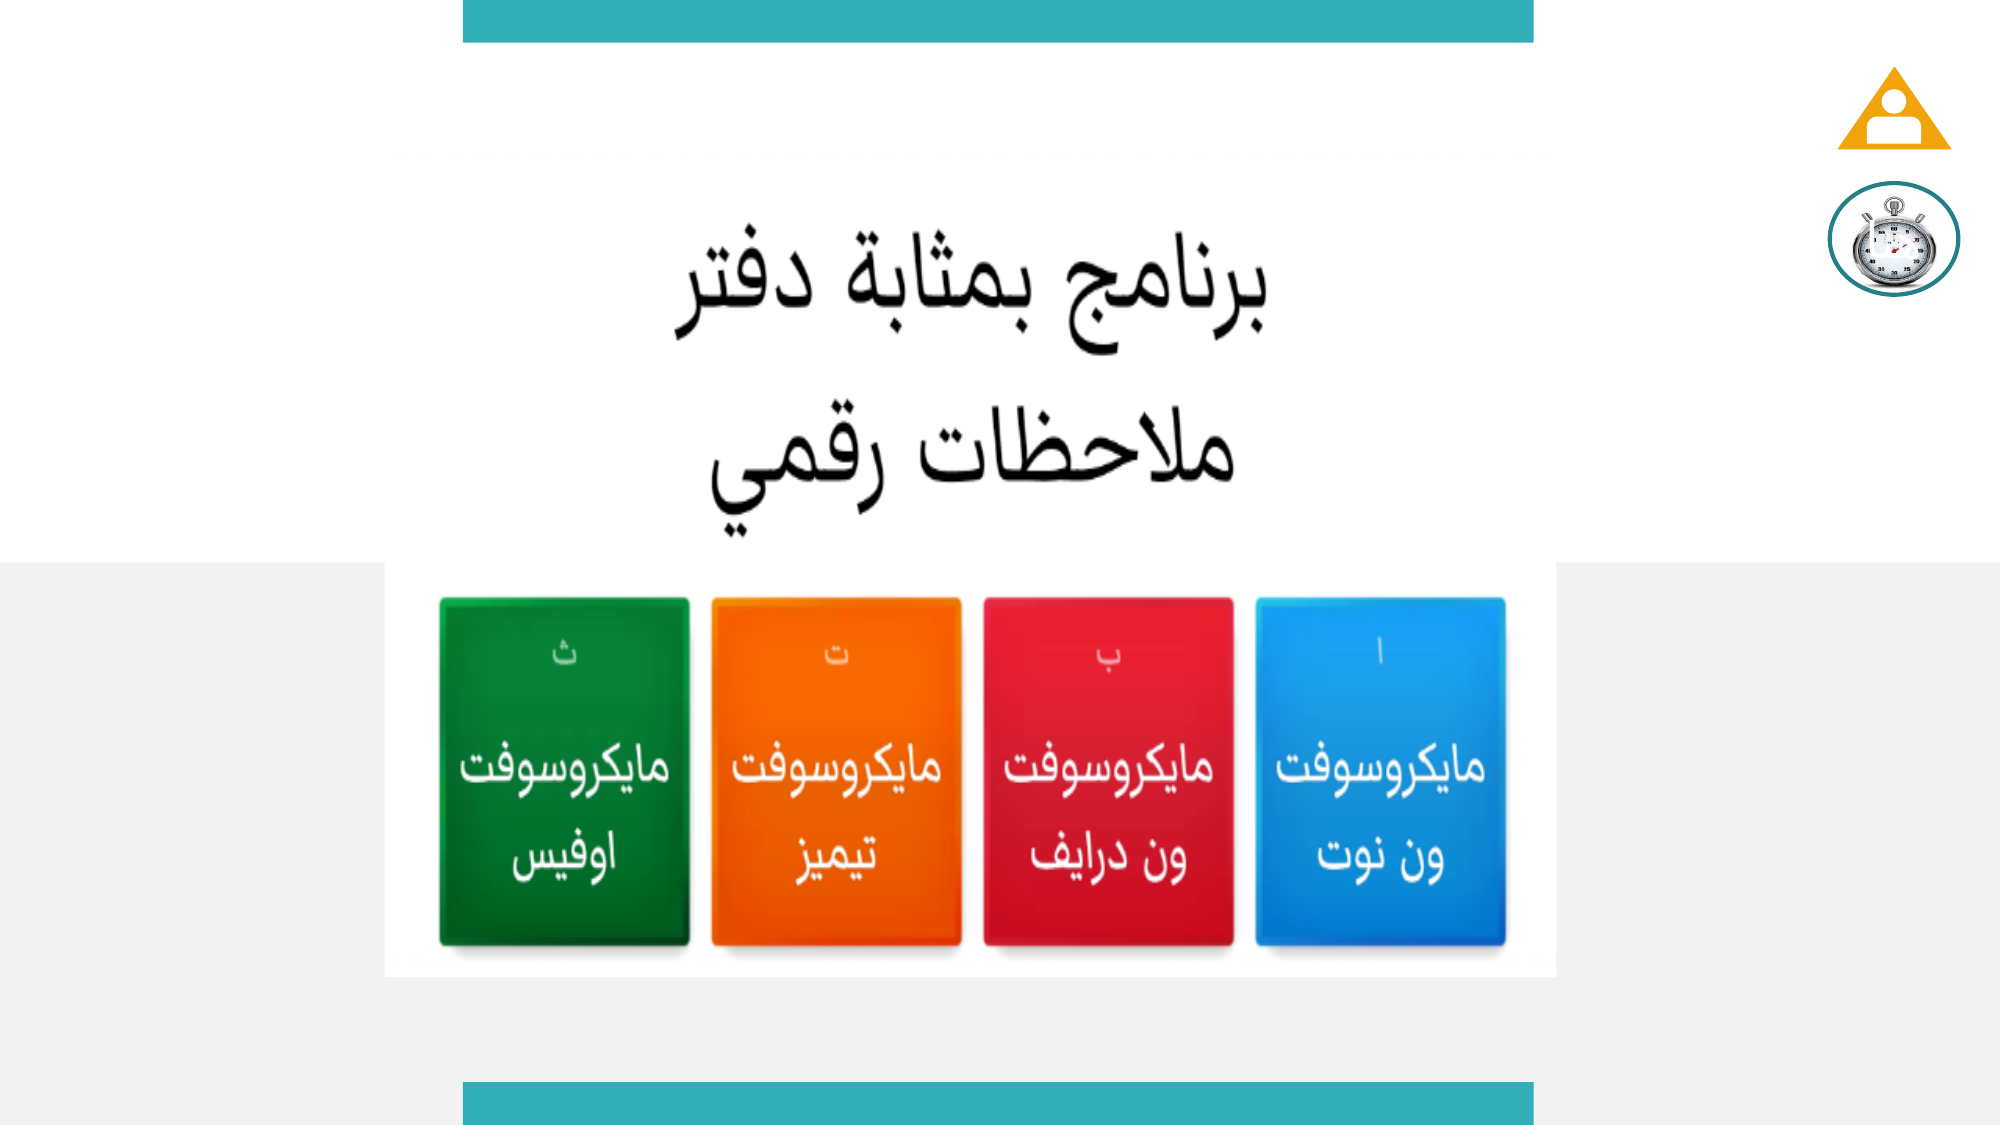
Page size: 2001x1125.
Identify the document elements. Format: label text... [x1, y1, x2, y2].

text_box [384, 149, 1557, 977]
text_box هنا [1827, 180, 1961, 297]
text_box [1864, 87, 1924, 146]
text_box [1835, 64, 1954, 152]
